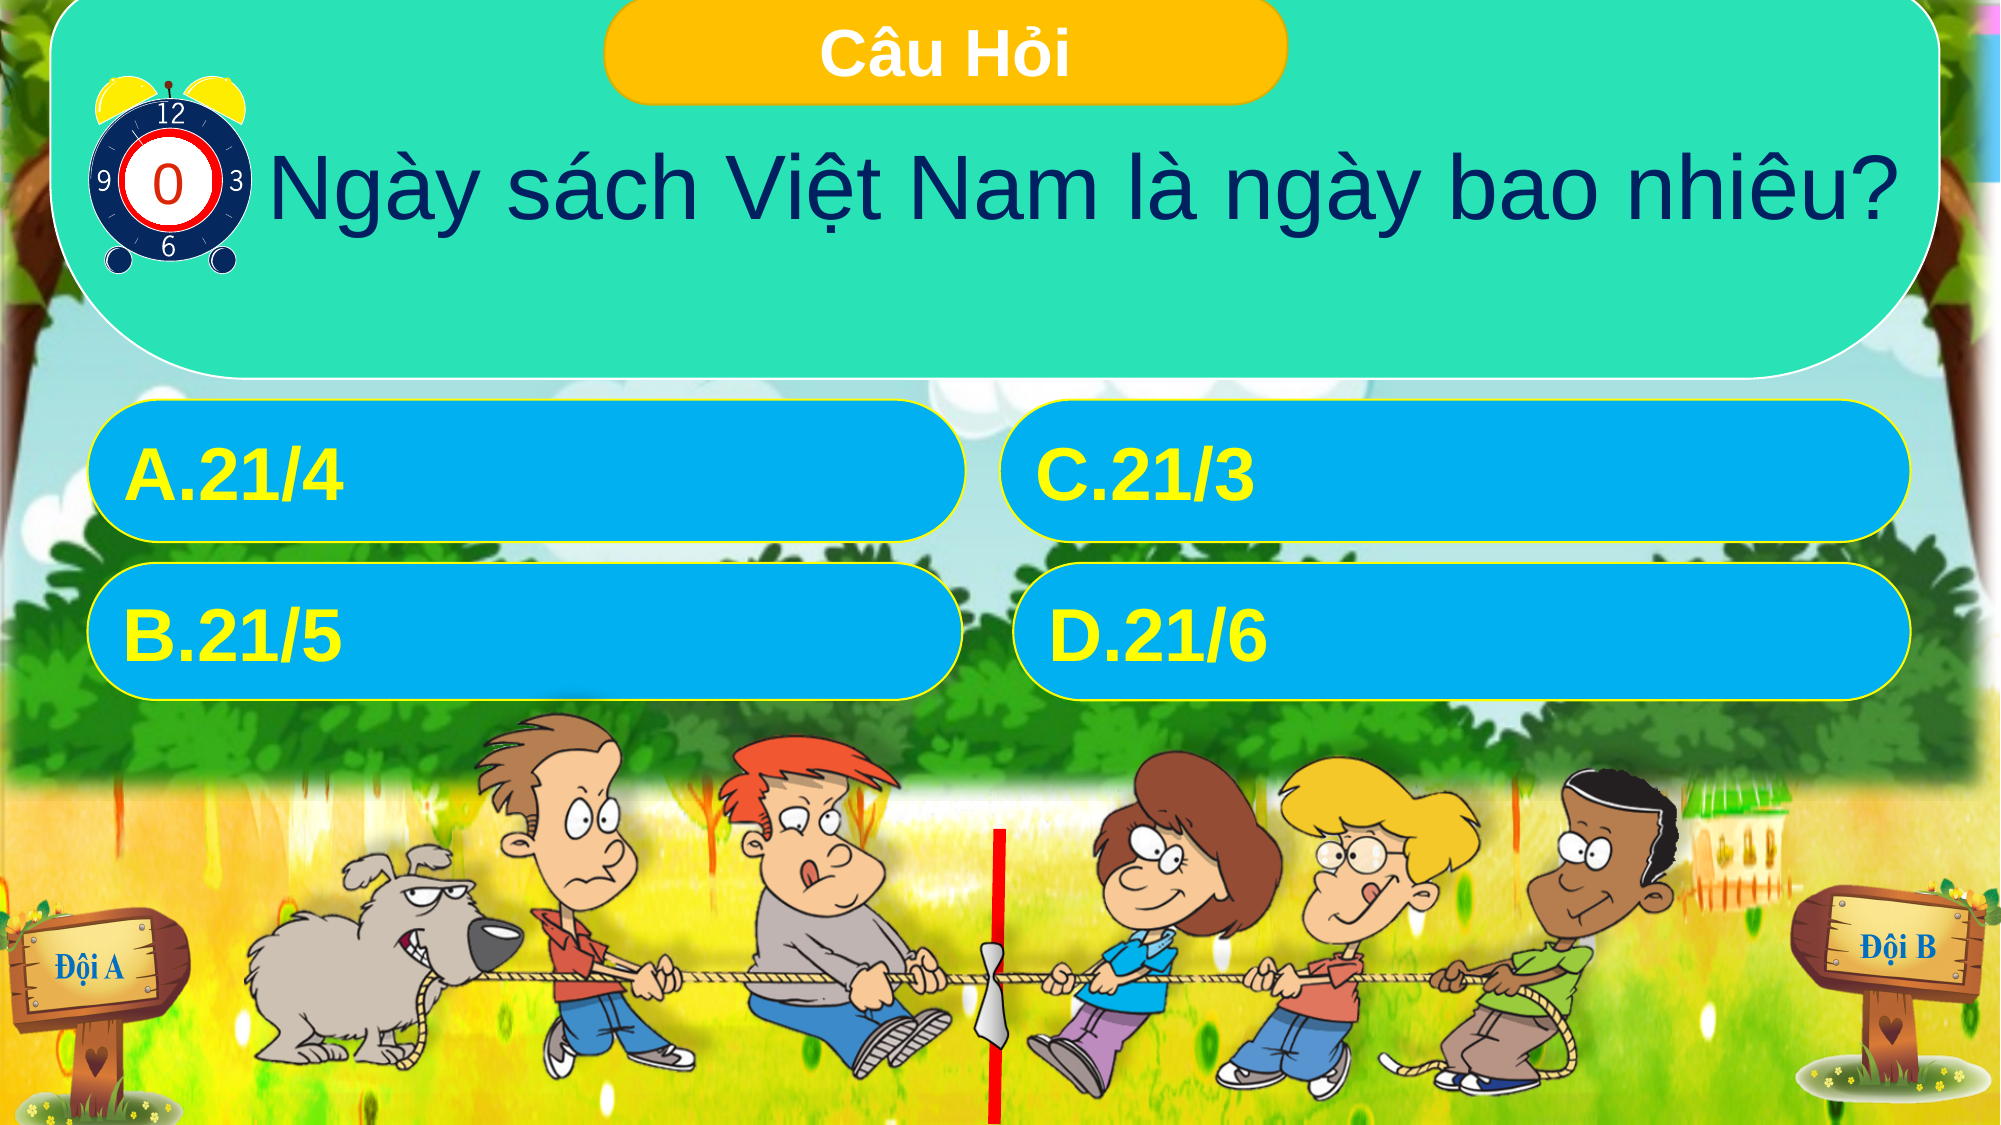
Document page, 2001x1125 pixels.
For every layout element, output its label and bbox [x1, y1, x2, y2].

picture [0, 0, 2001, 1125]
text_box [994, 1109, 1000, 1125]
